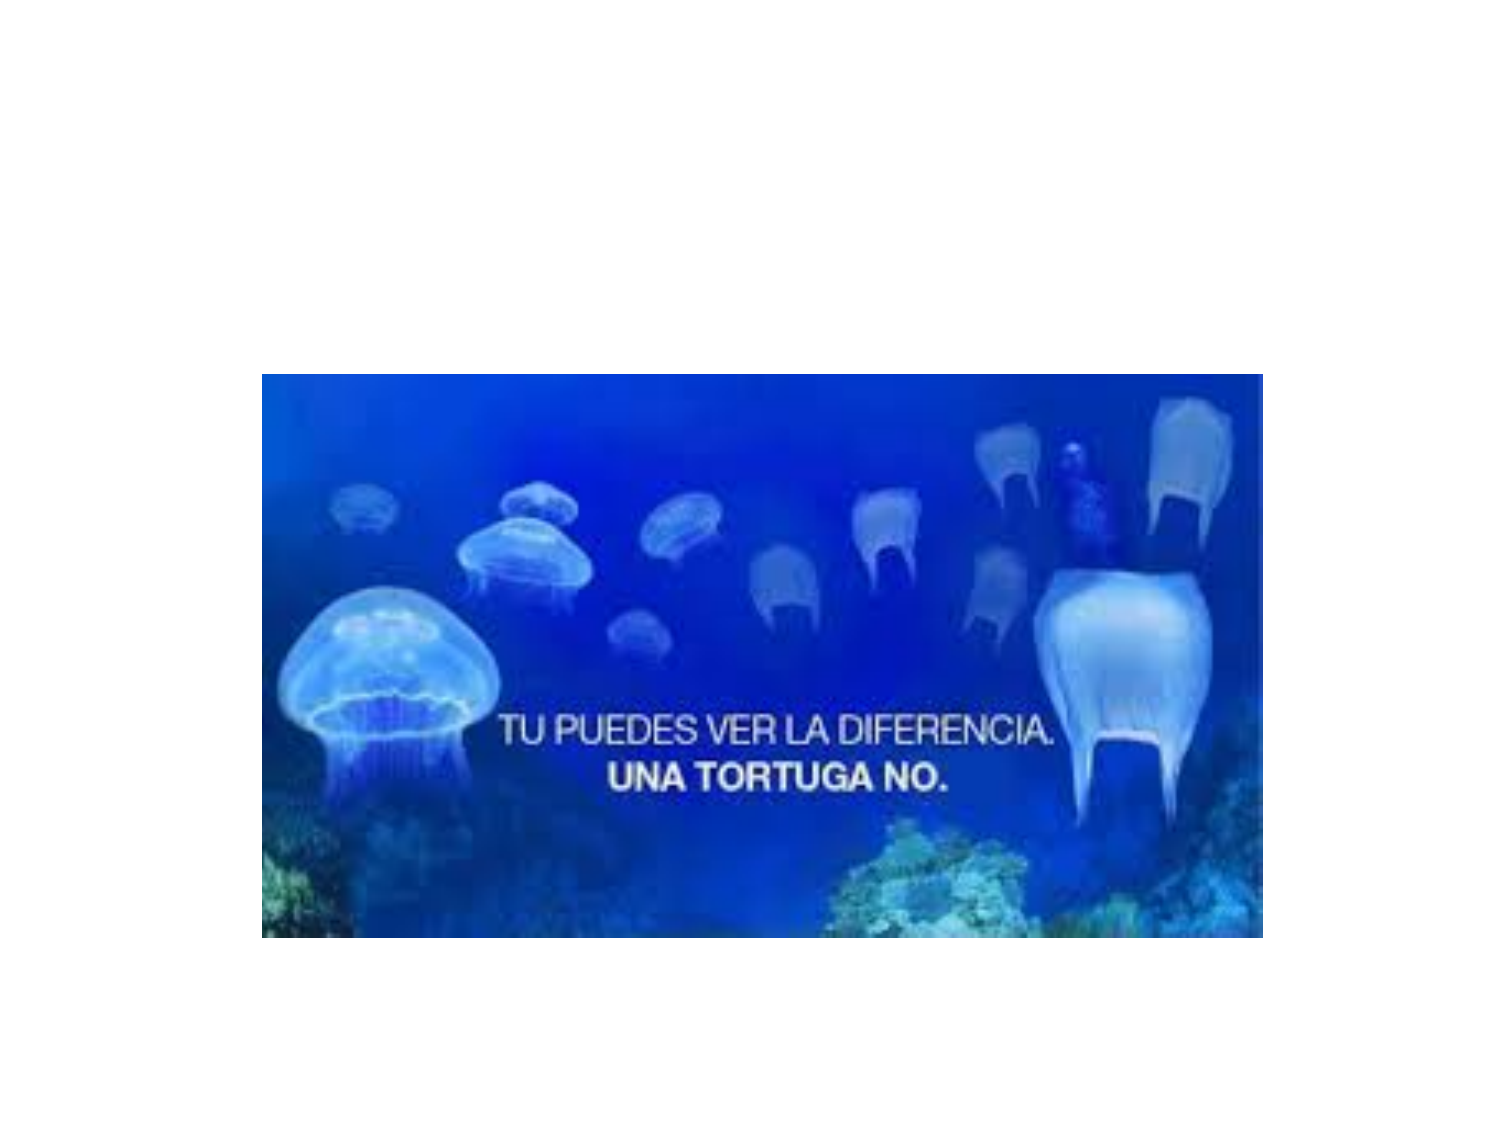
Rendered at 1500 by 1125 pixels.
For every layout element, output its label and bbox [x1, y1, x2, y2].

list [262, 374, 1263, 938]
